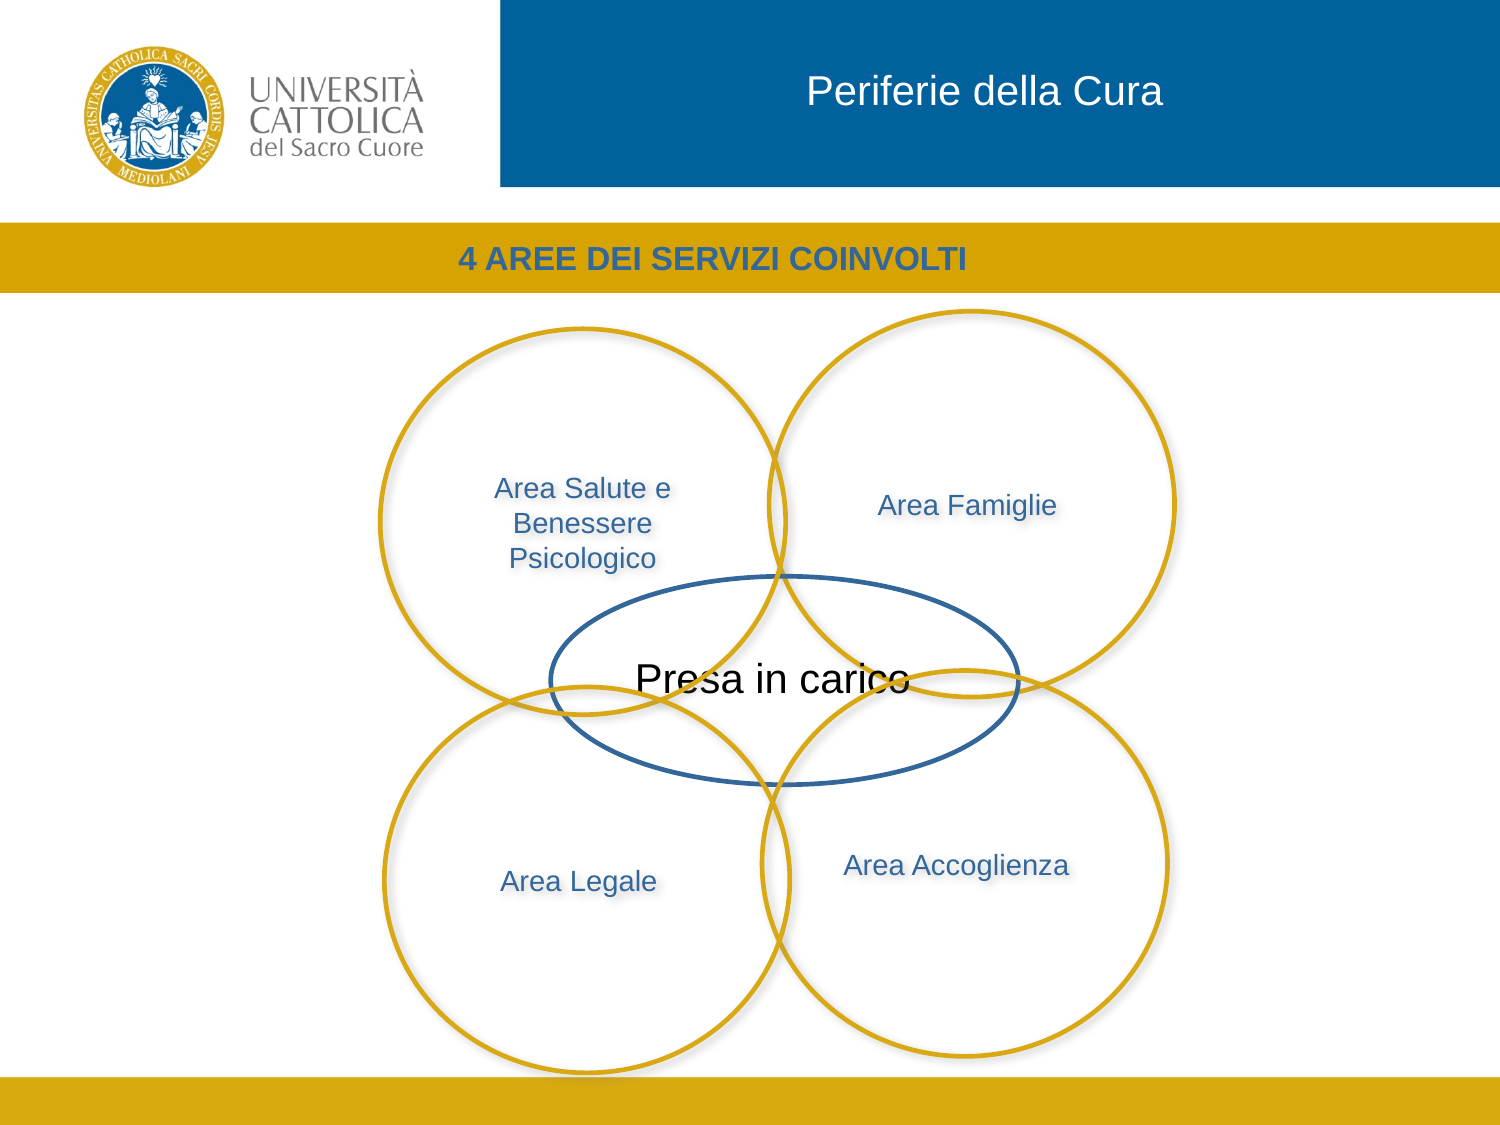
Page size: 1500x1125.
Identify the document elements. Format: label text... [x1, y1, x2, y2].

picture [0, 0, 1500, 221]
text_box [1436, 221, 1500, 295]
text_box Area Legale [384, 686, 790, 1073]
text_box Area Salute e Benessere Psicologico [380, 328, 786, 702]
picture [0, 295, 1500, 1125]
text_box Periferie della Cura [643, 18, 1400, 153]
text_box Presa in carico [681, 576, 1019, 785]
text_box 4 AREE DEI SERVIZI COINVOLTI [64, 206, 1436, 313]
text_box Area Famiglie [778, 311, 1175, 684]
text_box [0, 221, 64, 295]
picture [767, 785, 779, 796]
text_box Area Accoglienza [775, 670, 1168, 1057]
